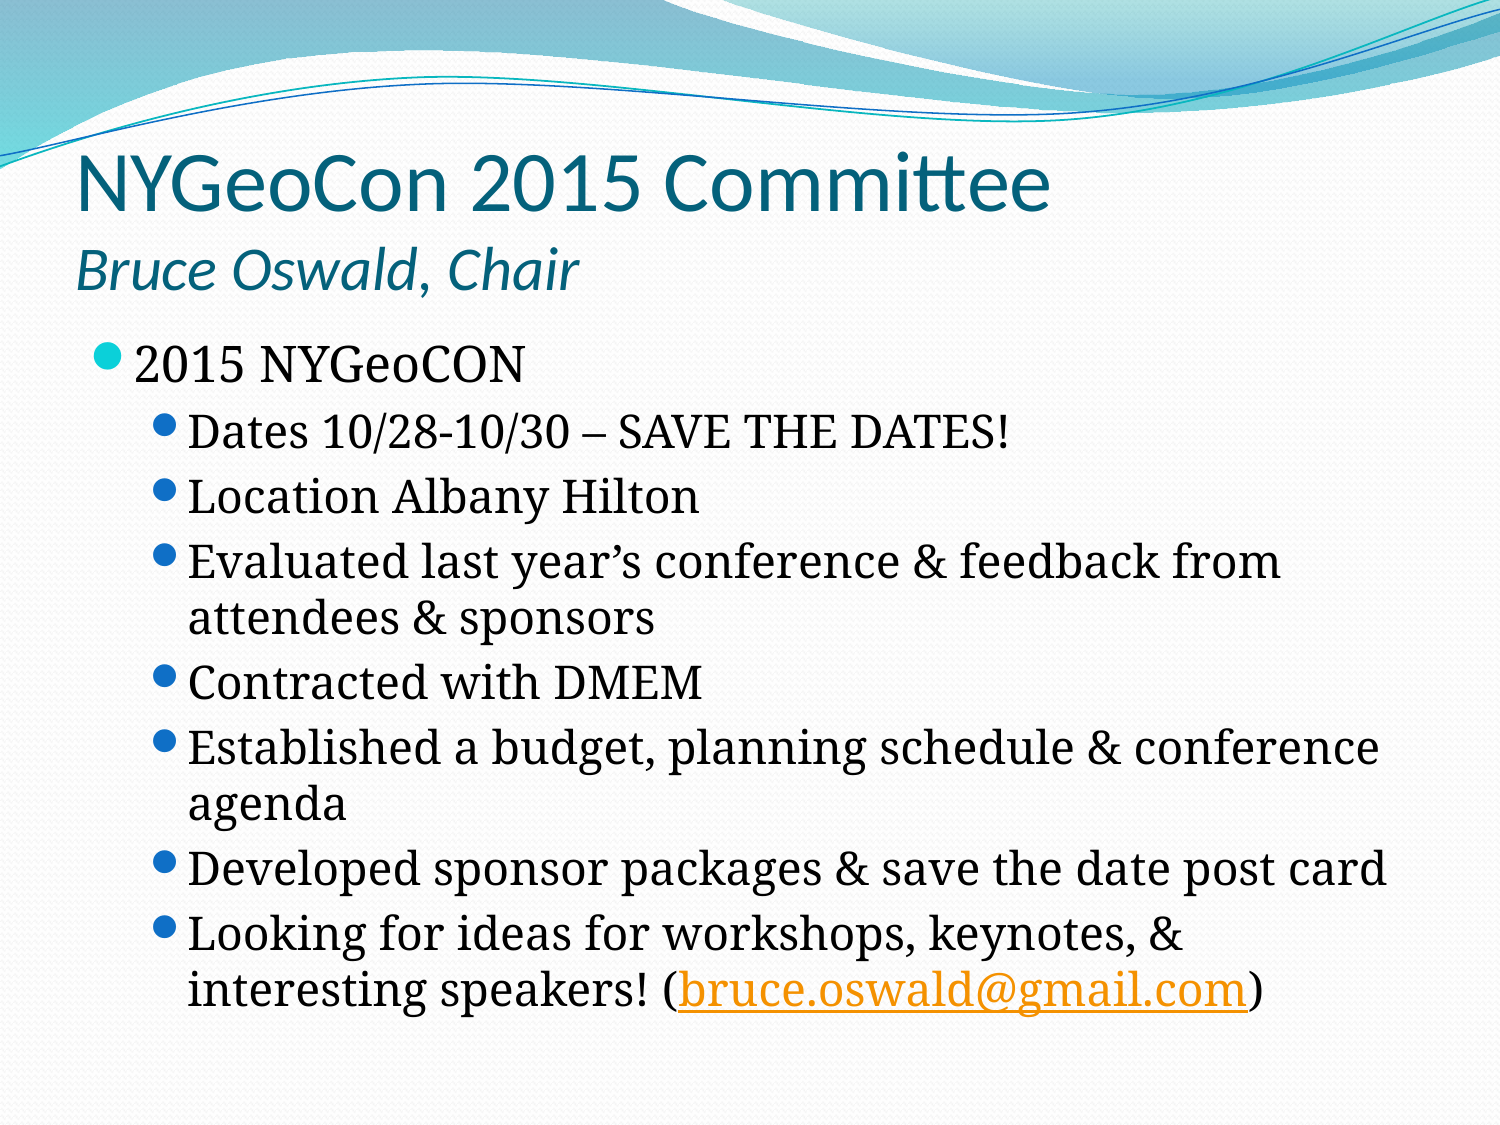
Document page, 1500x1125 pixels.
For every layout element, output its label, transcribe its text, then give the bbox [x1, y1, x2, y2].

list 2015 NYGeoCON Dates 10/28-10/30 – SAVE THE DATES! Location Albany Hilton Evaluated last year’s conference & feedback from attendees & sponsors Contracted with DMEM Established a budget, planning schedule & conference agenda Developed sponsor packages & save the date post card Looking for ideas for workshops, keynotes, & interesting speakers! (bruce.oswald@gmail.com) [75, 324, 1425, 1038]
title NYGeoCon 2015 Committee Bruce Oswald, Chair [75, 115, 1425, 303]
